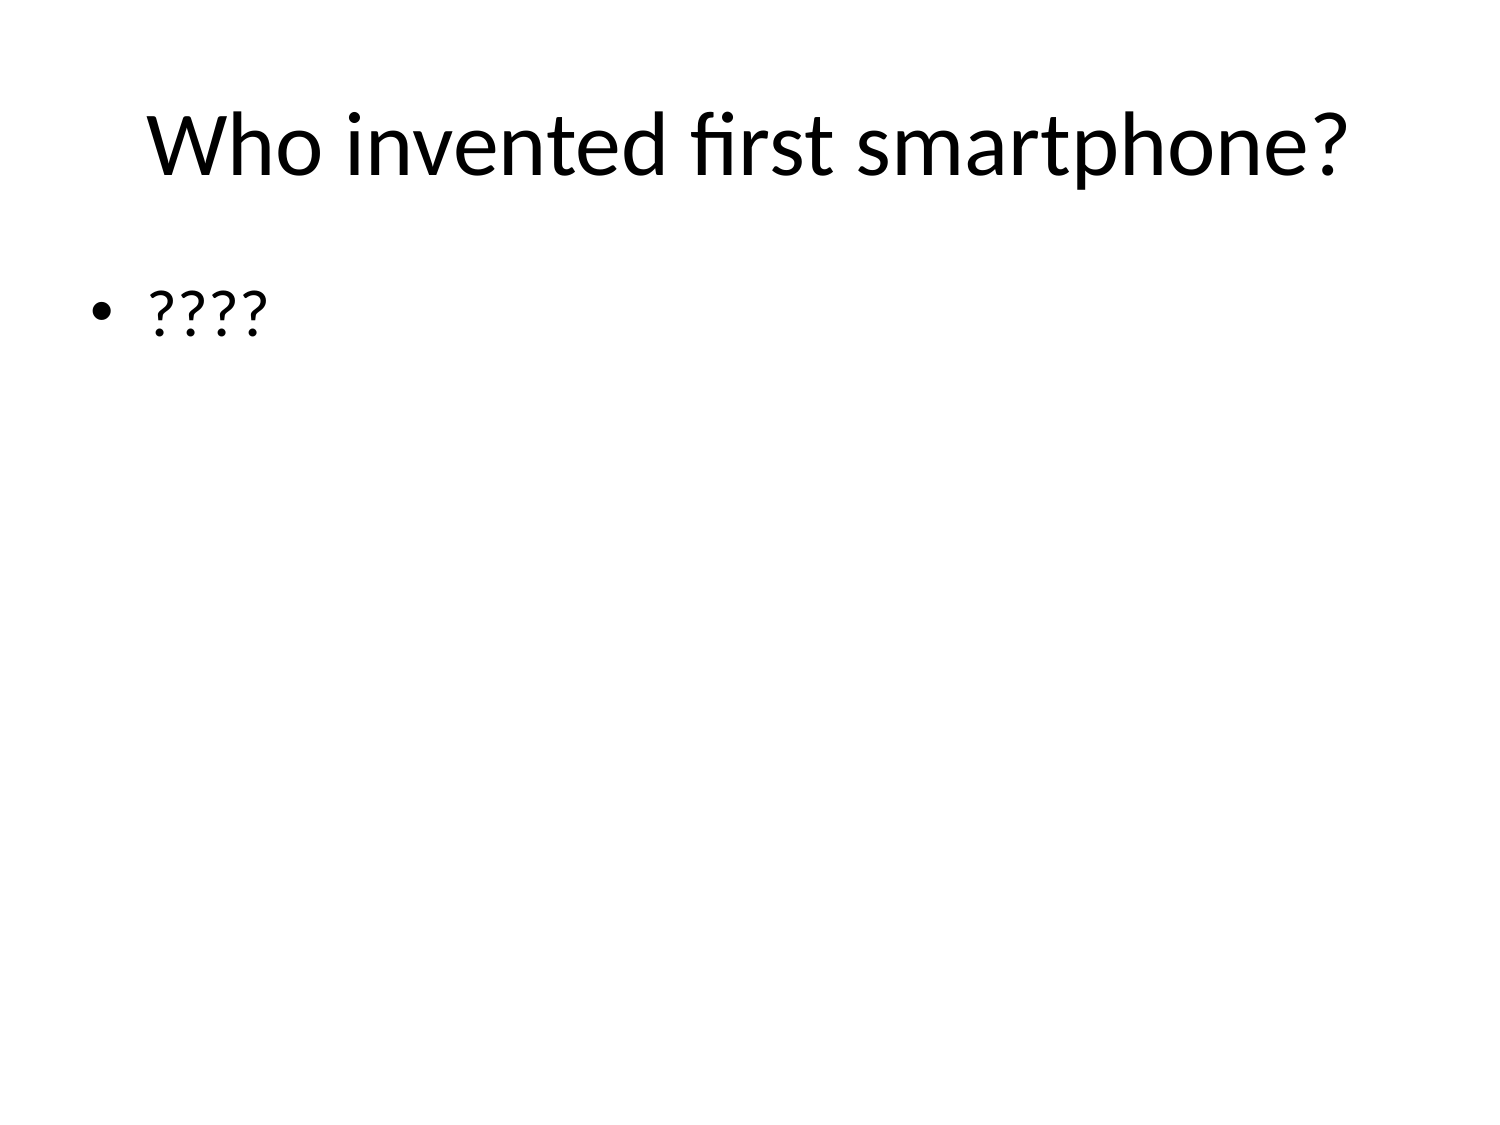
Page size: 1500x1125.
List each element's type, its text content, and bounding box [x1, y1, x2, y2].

title Who invented first smartphone? [75, 45, 1425, 233]
list ???? [75, 262, 1425, 1005]
